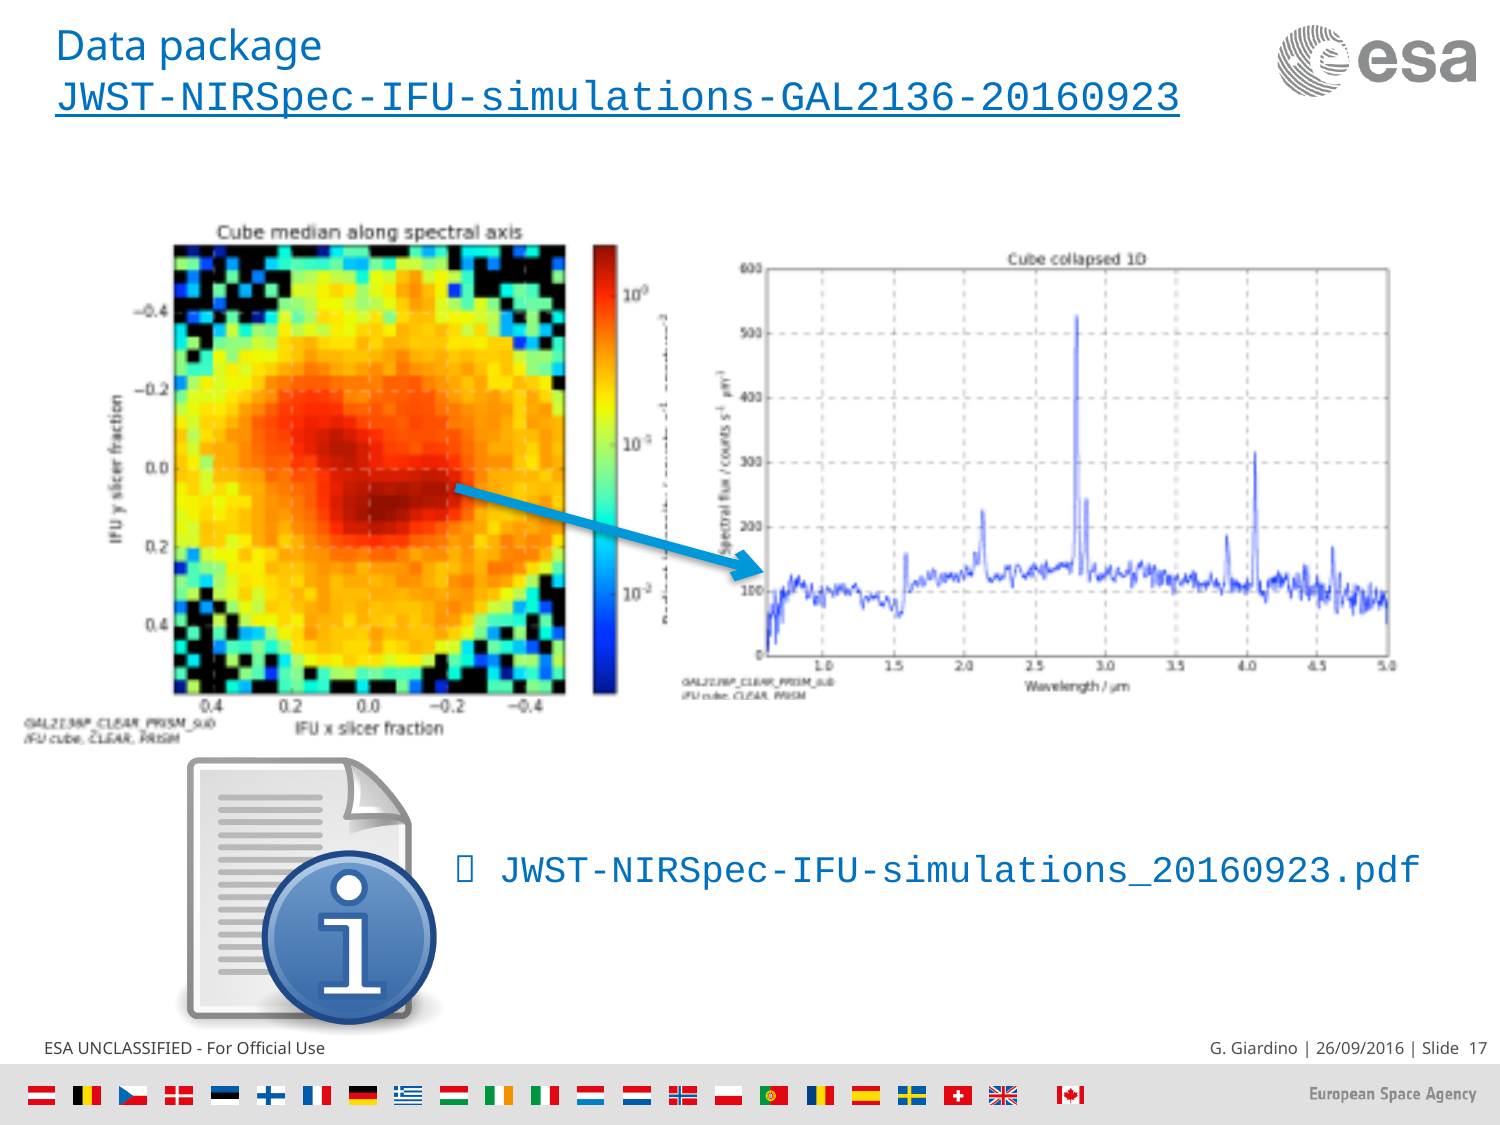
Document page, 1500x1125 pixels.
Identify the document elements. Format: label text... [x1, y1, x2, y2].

text_box  JWST-NIRSpec-IFU-simulations_20160923.pdf [452, 837, 1475, 897]
picture [11, 189, 1467, 1038]
picture [0, 1064, 1500, 1125]
title Data package JWST-NIRSpec-IFU-simulations-GAL2136-20160923 [40, 10, 1500, 127]
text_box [455, 487, 765, 573]
